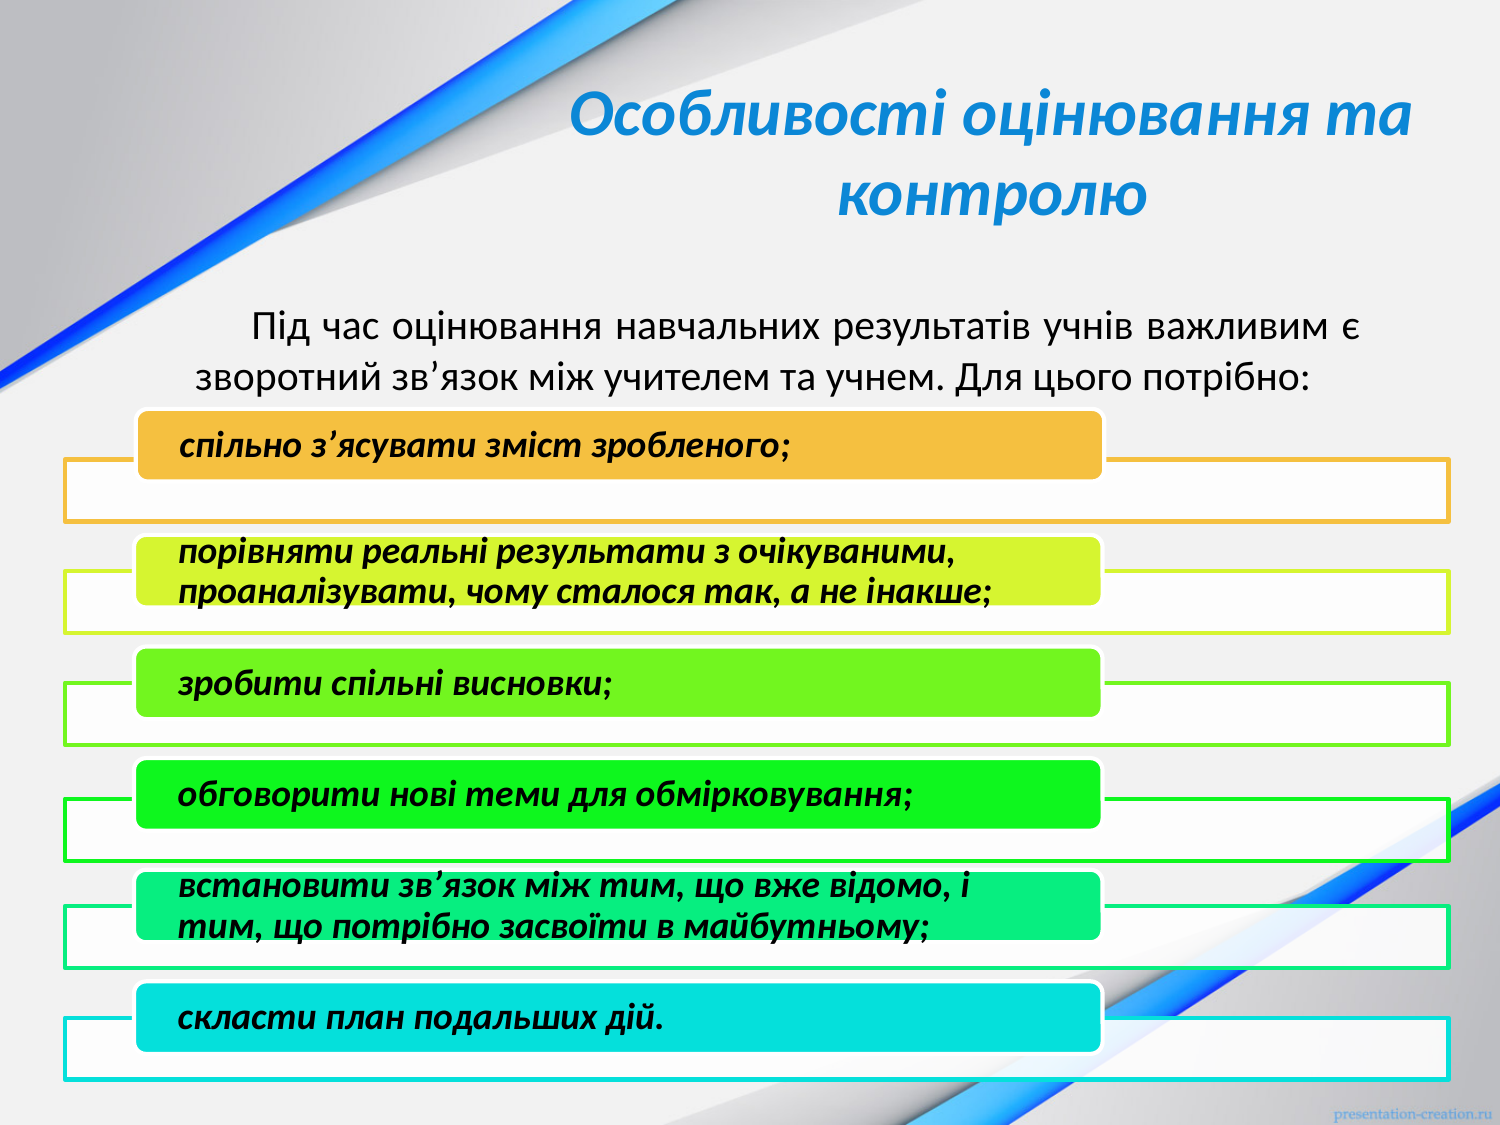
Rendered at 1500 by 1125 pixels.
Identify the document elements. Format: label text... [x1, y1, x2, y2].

title Особливості оцінювання та контролю [537, 30, 1447, 268]
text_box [64, 408, 1449, 1095]
picture [0, 0, 1500, 1125]
list Під час оцінювання навчальних результатів учнів важливим є зворотний зв’язок між учителем та учнем. Для цього потрібно: [123, 290, 1376, 407]
